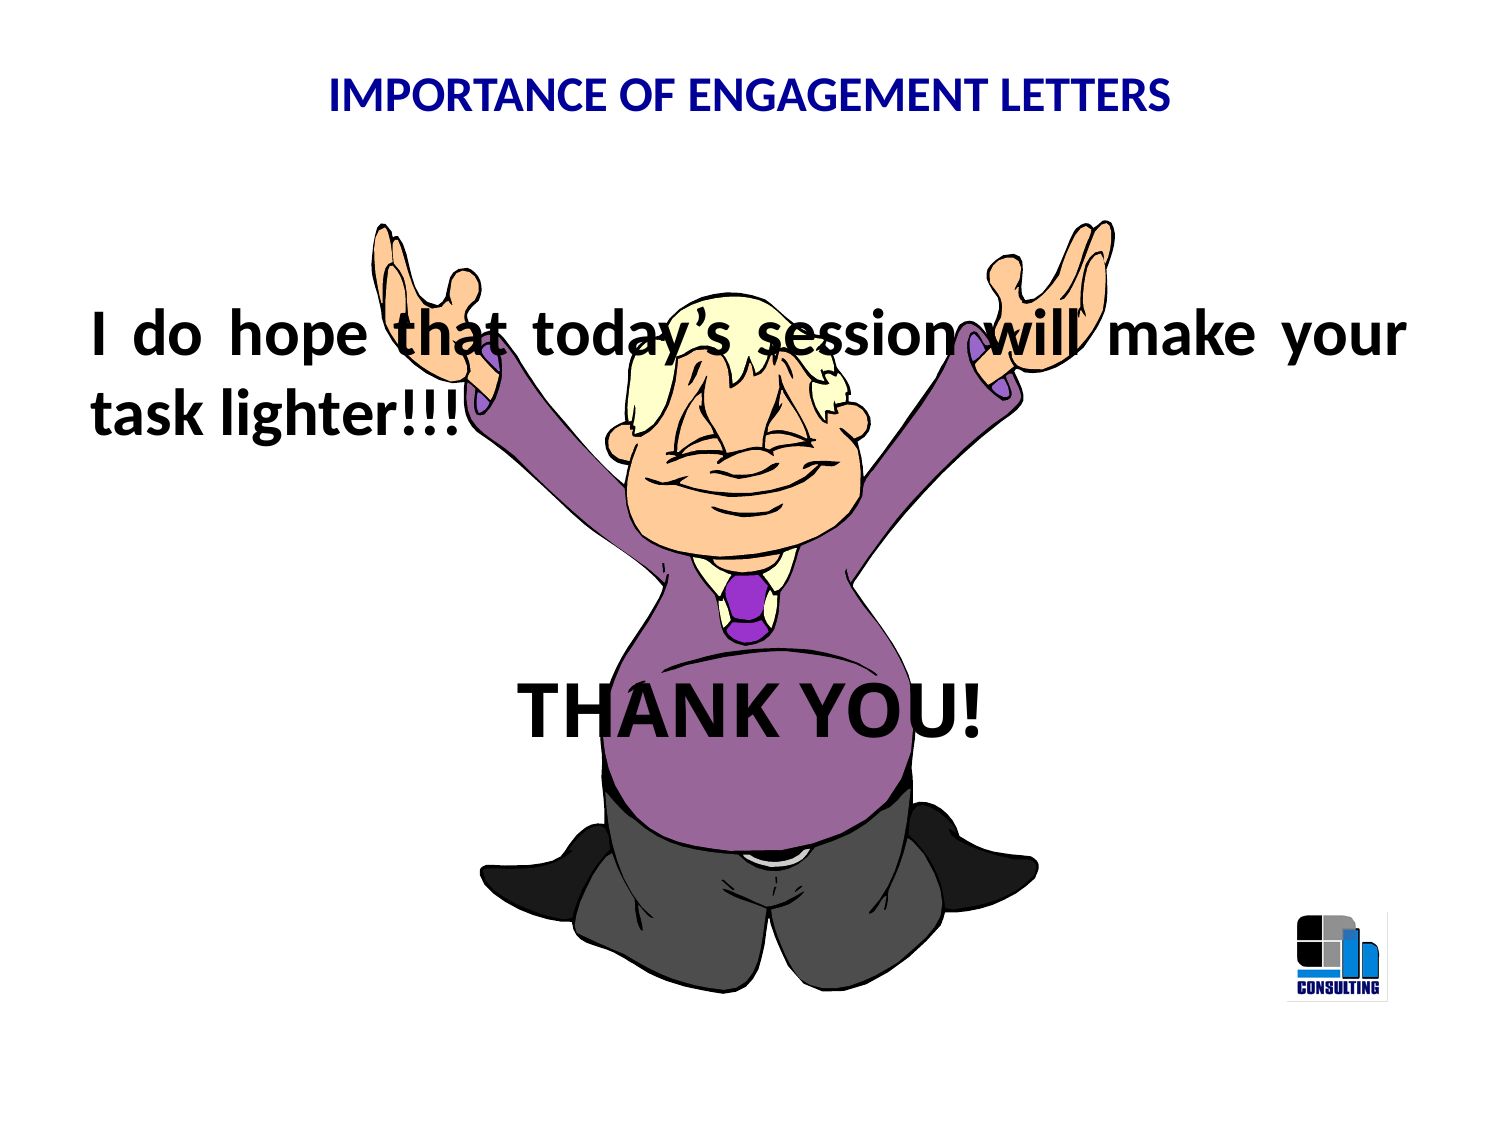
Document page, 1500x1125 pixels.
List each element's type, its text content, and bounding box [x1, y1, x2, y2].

picture [1287, 912, 1388, 1002]
picture [366, 185, 1134, 1026]
title IMPORTANCE OF ENGAGEMENT LETTERS [75, 45, 1425, 138]
list I do hope that today’s session will make your task lighter!!! THANK YOU! [75, 187, 1425, 1038]
